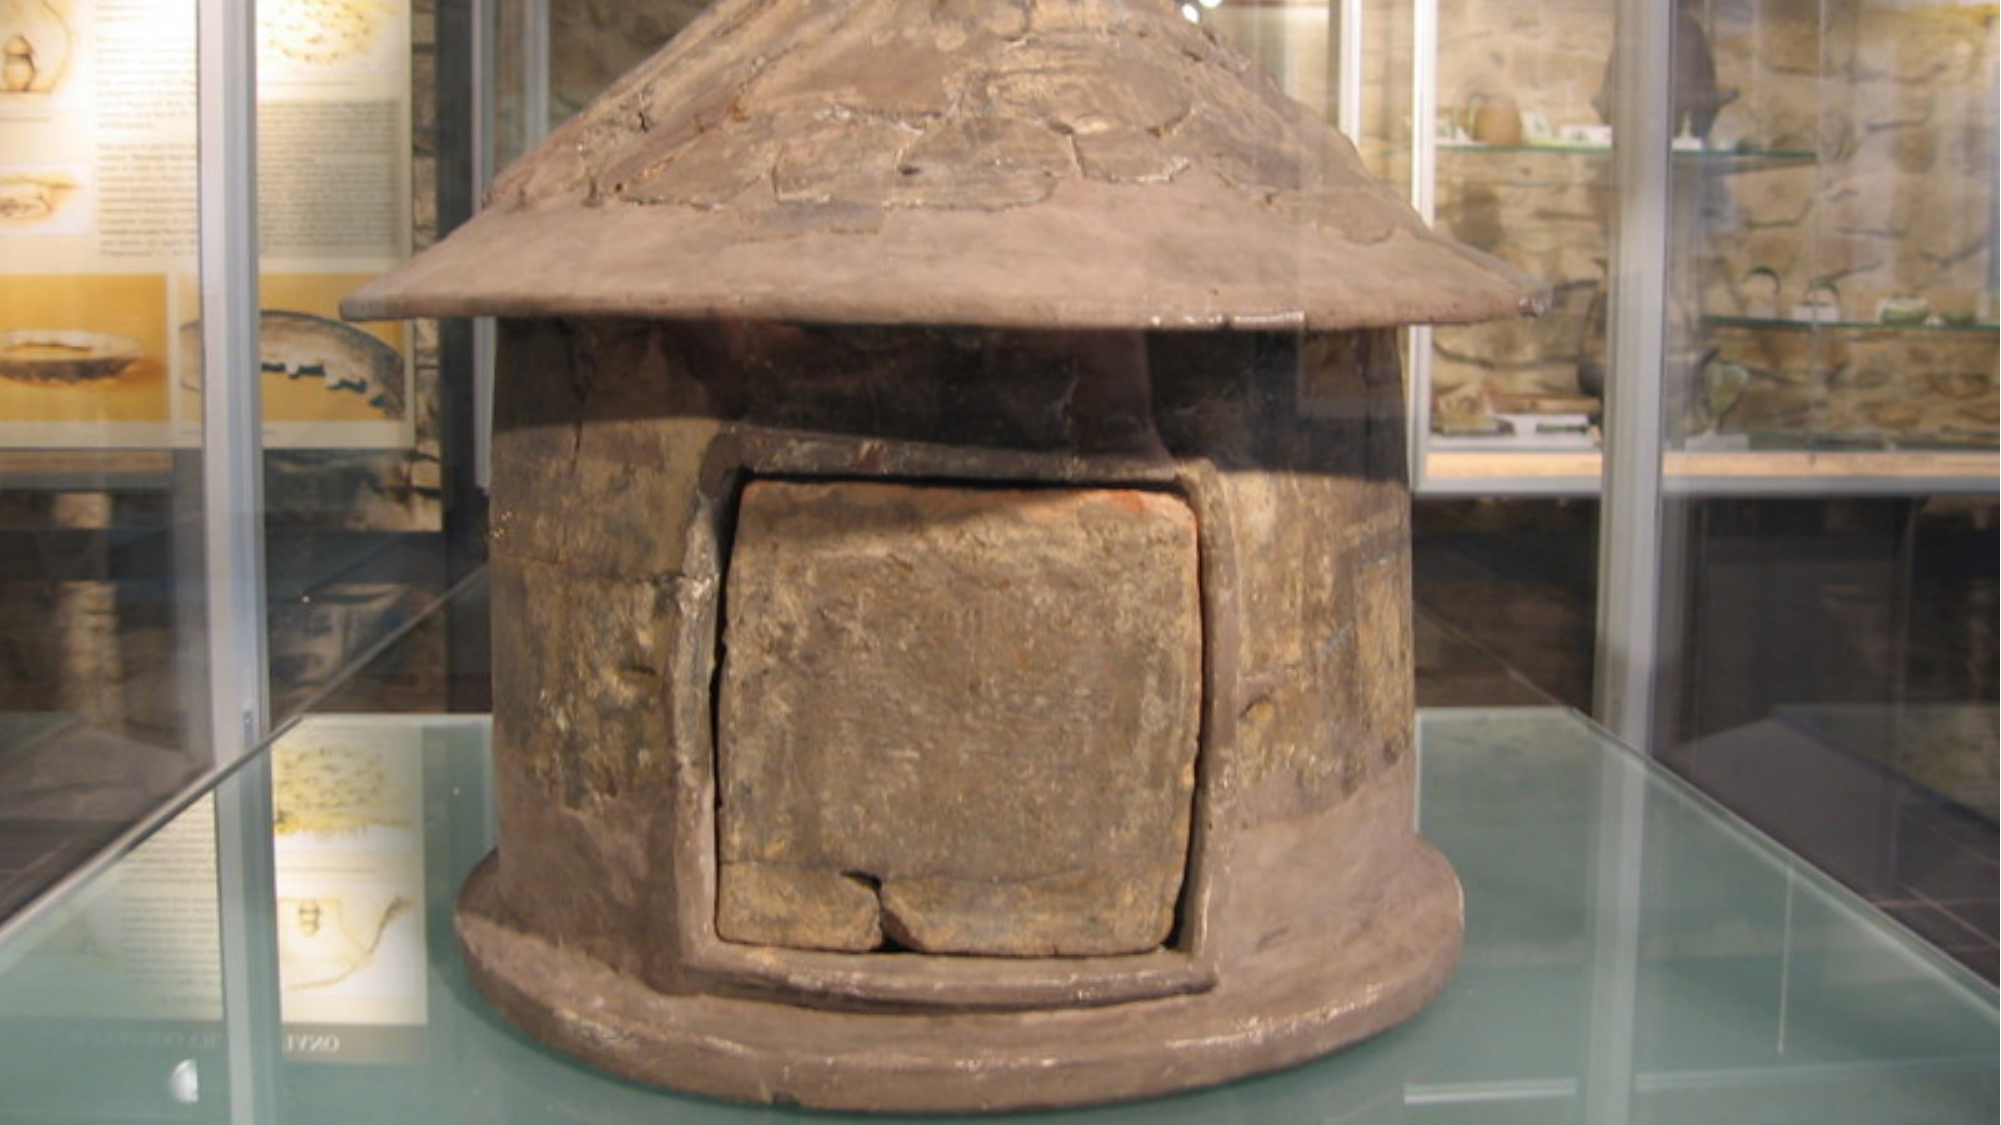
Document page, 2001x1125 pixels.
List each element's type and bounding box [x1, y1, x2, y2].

list [0, 0, 2000, 1125]
